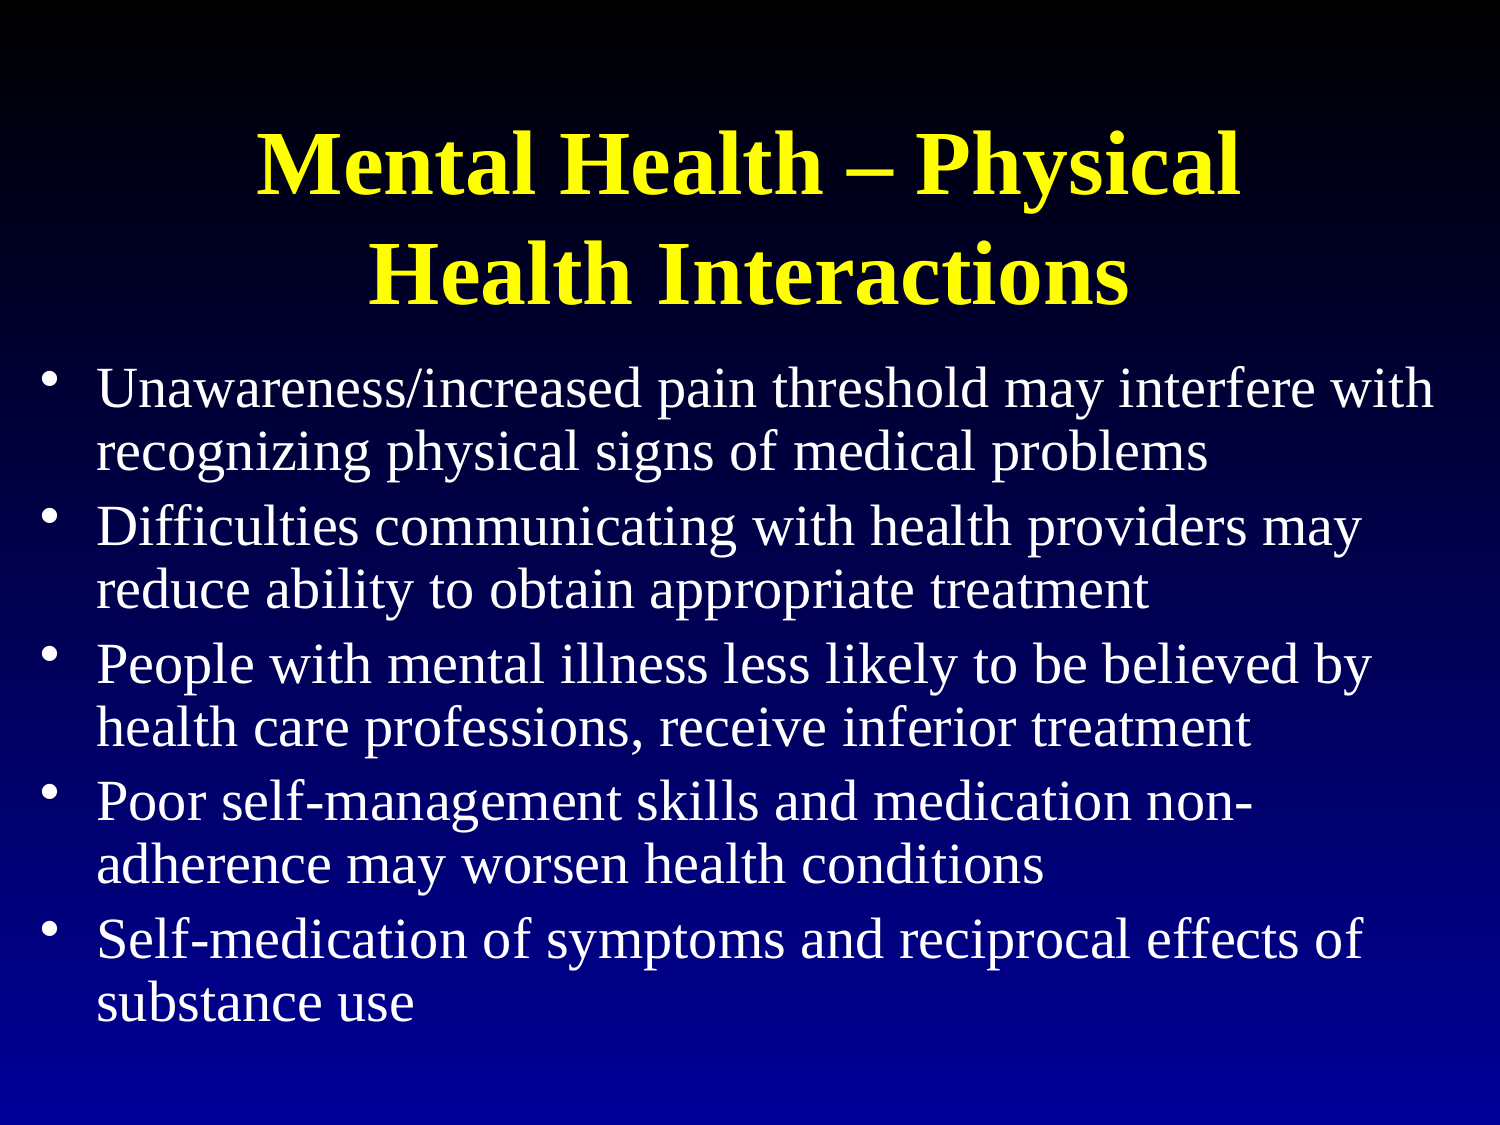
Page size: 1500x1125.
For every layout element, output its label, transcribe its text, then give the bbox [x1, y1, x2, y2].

list Unawareness/increased pain threshold may interfere with recognizing physical signs of medical problems Difficulties communicating with health providers may reduce ability to obtain appropriate treatment People with mental illness less likely to be believed by health care professions, receive inferior treatment Poor self-management skills and medication non-adherence may worsen health conditions Self-medication of symptoms and reciprocal effects of substance use [24, 349, 1463, 1088]
title Mental Health – Physical Health Interactions [112, 74, 1388, 349]
